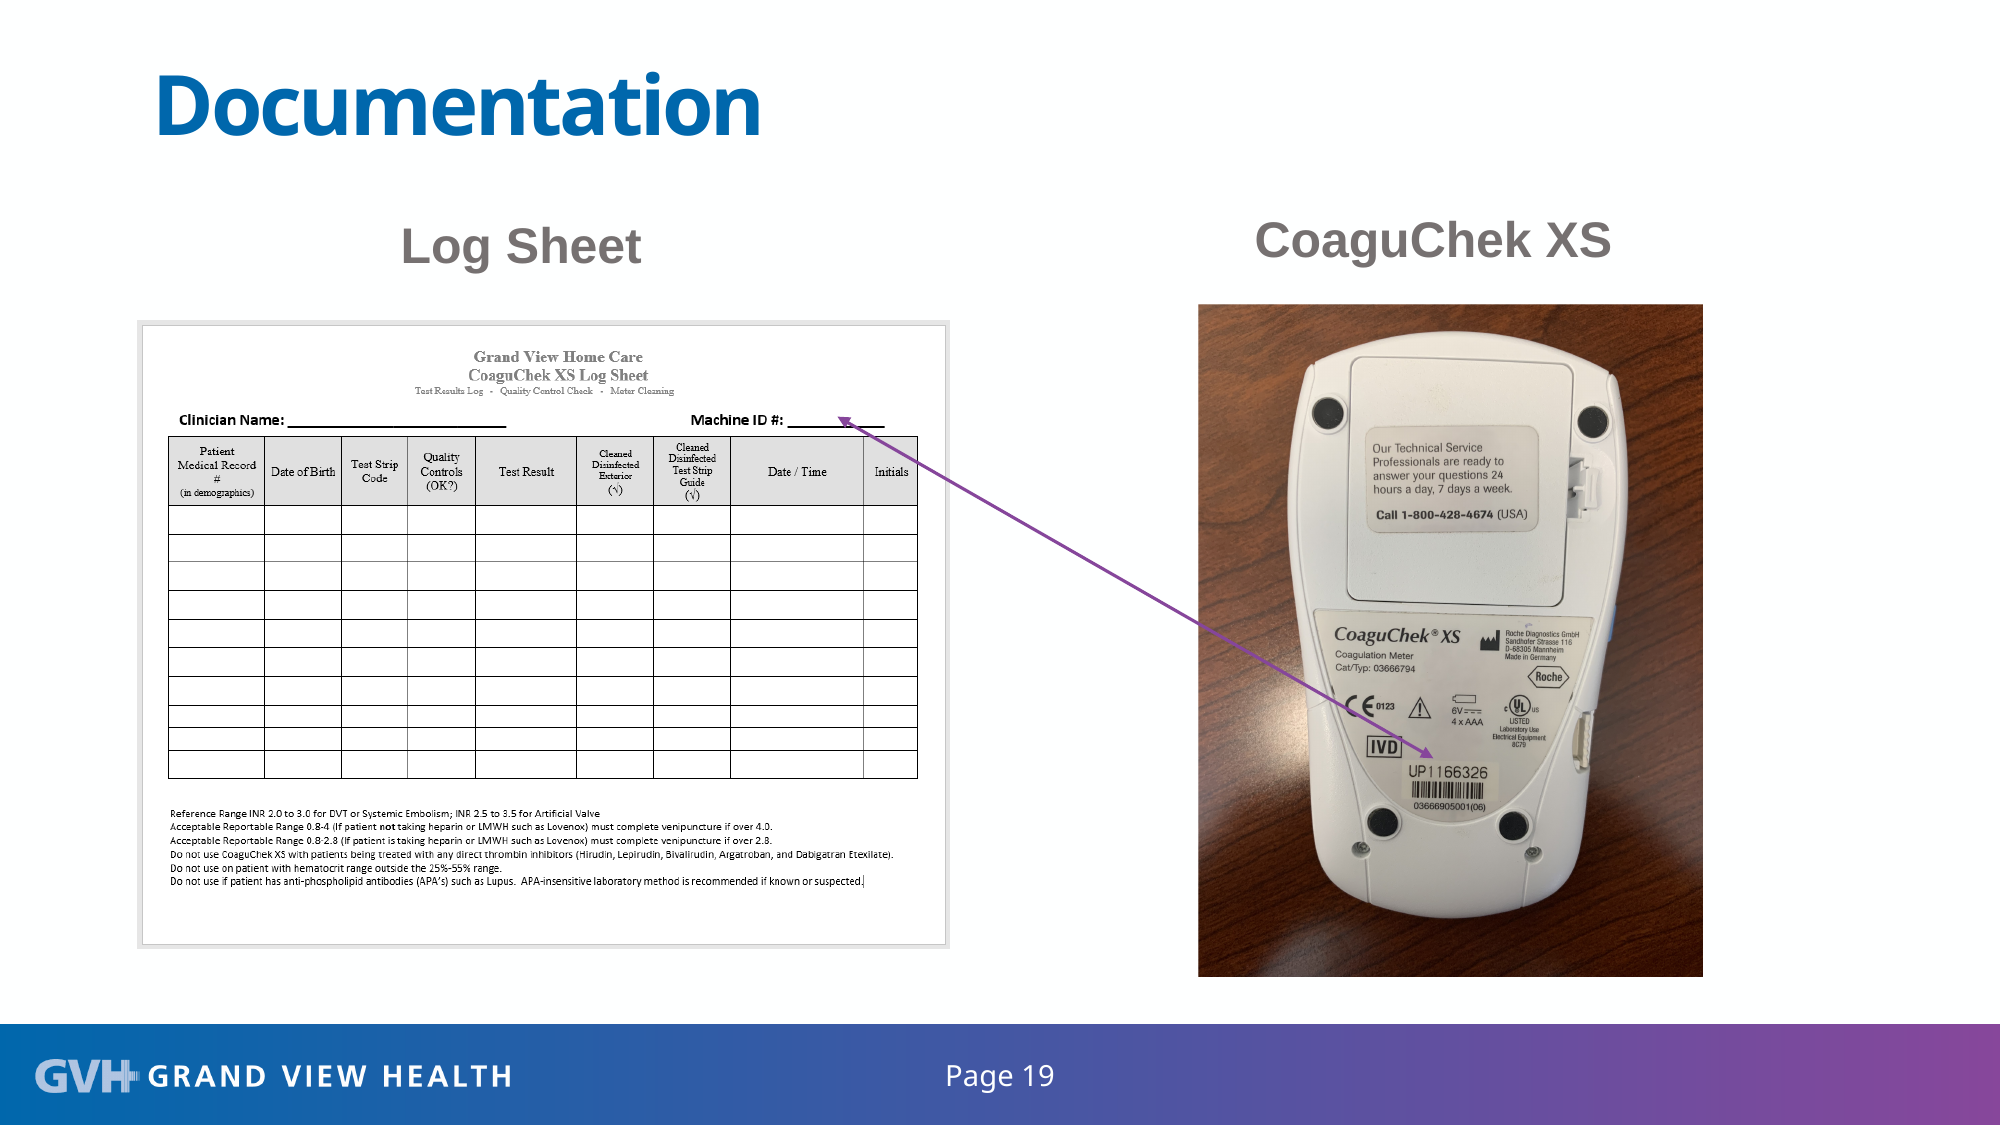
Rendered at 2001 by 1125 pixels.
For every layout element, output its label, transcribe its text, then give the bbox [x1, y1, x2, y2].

list CoaguChek XS [1239, 206, 1650, 276]
title Documentation [137, 59, 838, 157]
picture [35, 1059, 510, 1093]
list Log Sheet [385, 212, 669, 283]
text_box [837, 416, 1434, 759]
picture [1114, 305, 1787, 976]
picture [137, 320, 950, 949]
